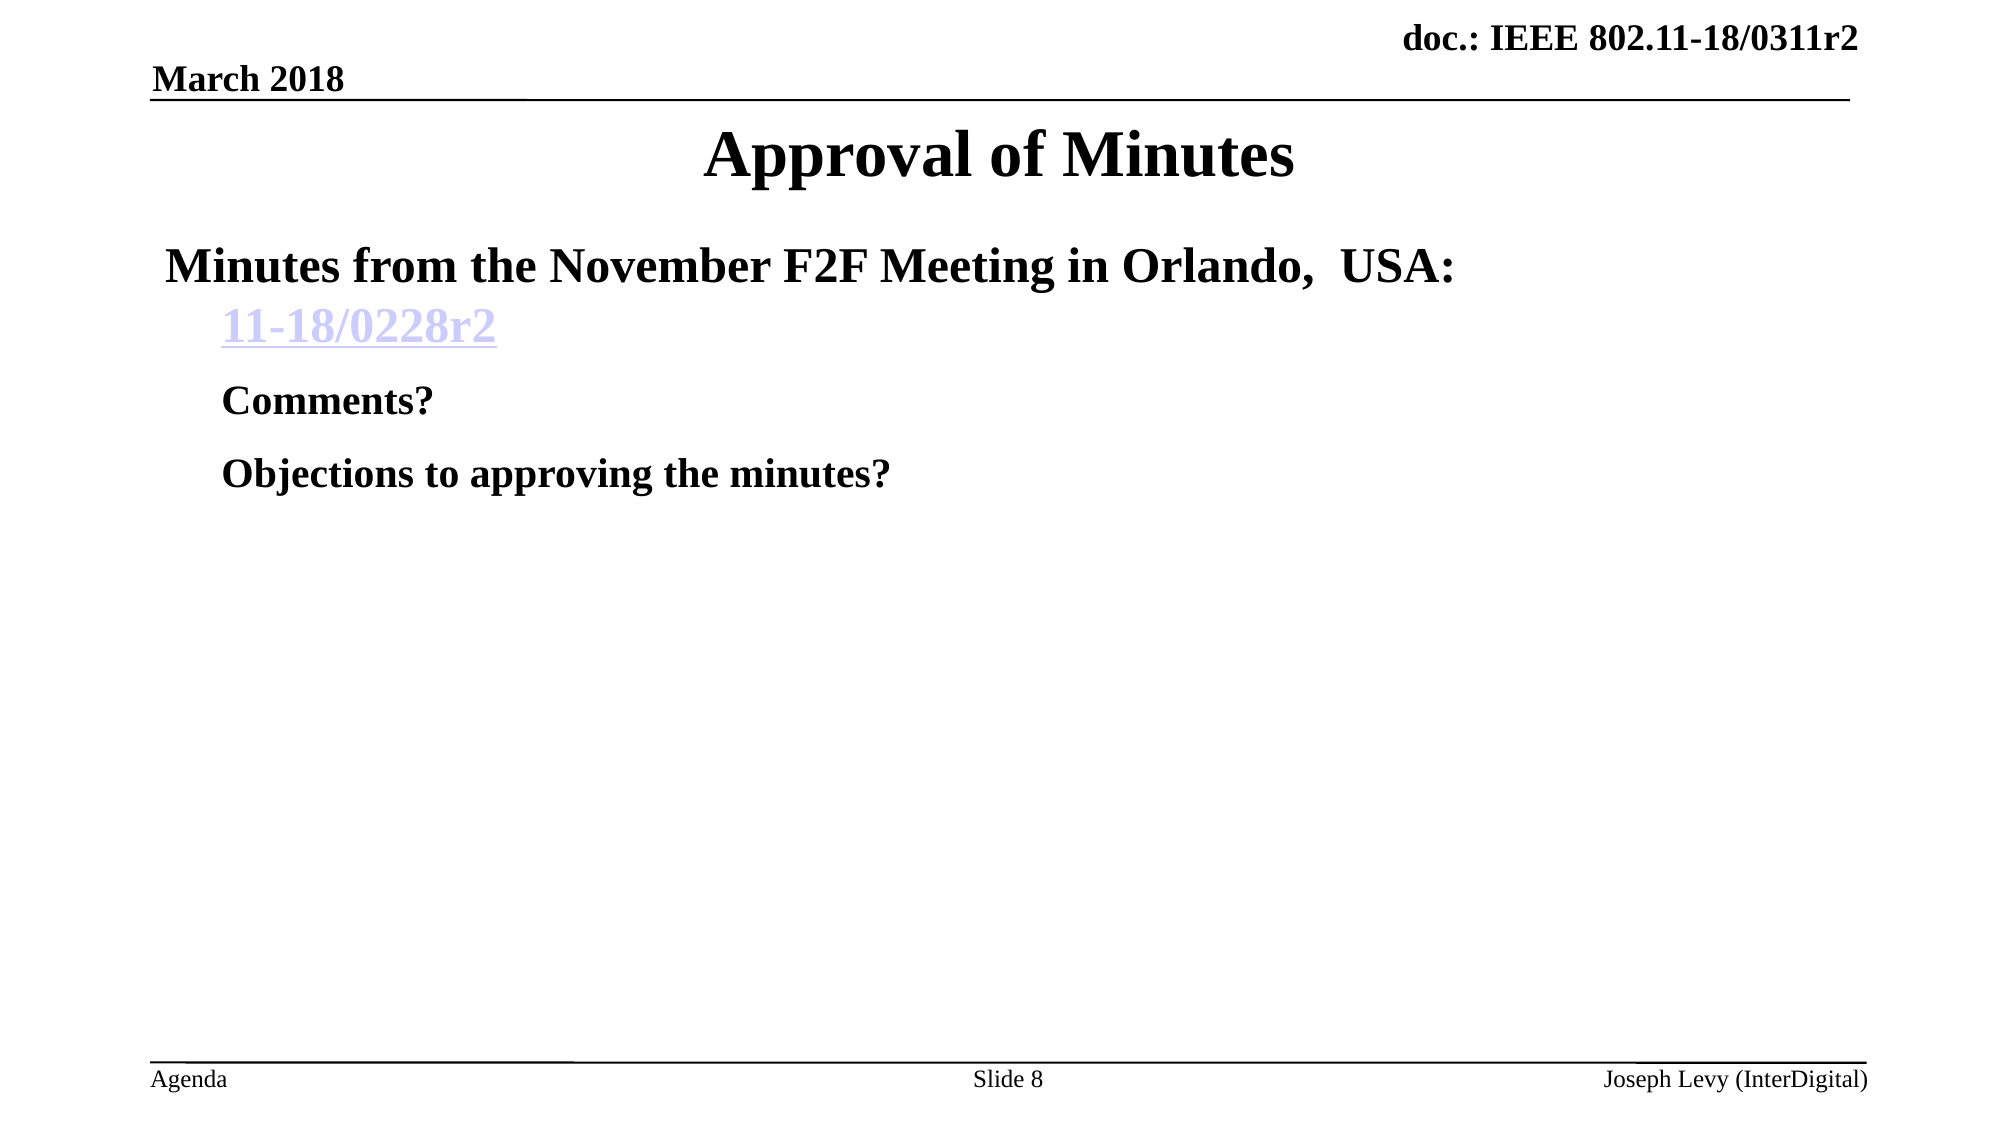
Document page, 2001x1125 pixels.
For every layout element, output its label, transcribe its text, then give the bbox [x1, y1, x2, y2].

slide_number Slide 8 [950, 1061, 1067, 1123]
title Approval of Minutes [149, 112, 1850, 188]
footer Joseph Levy (InterDigital) [1171, 1061, 1869, 1093]
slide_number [152, 54, 563, 100]
list Minutes from the November F2F Meeting in Orlando, USA: 11-18/0228r2 Comments? Objections to approving the minutes? [149, 224, 1850, 1013]
